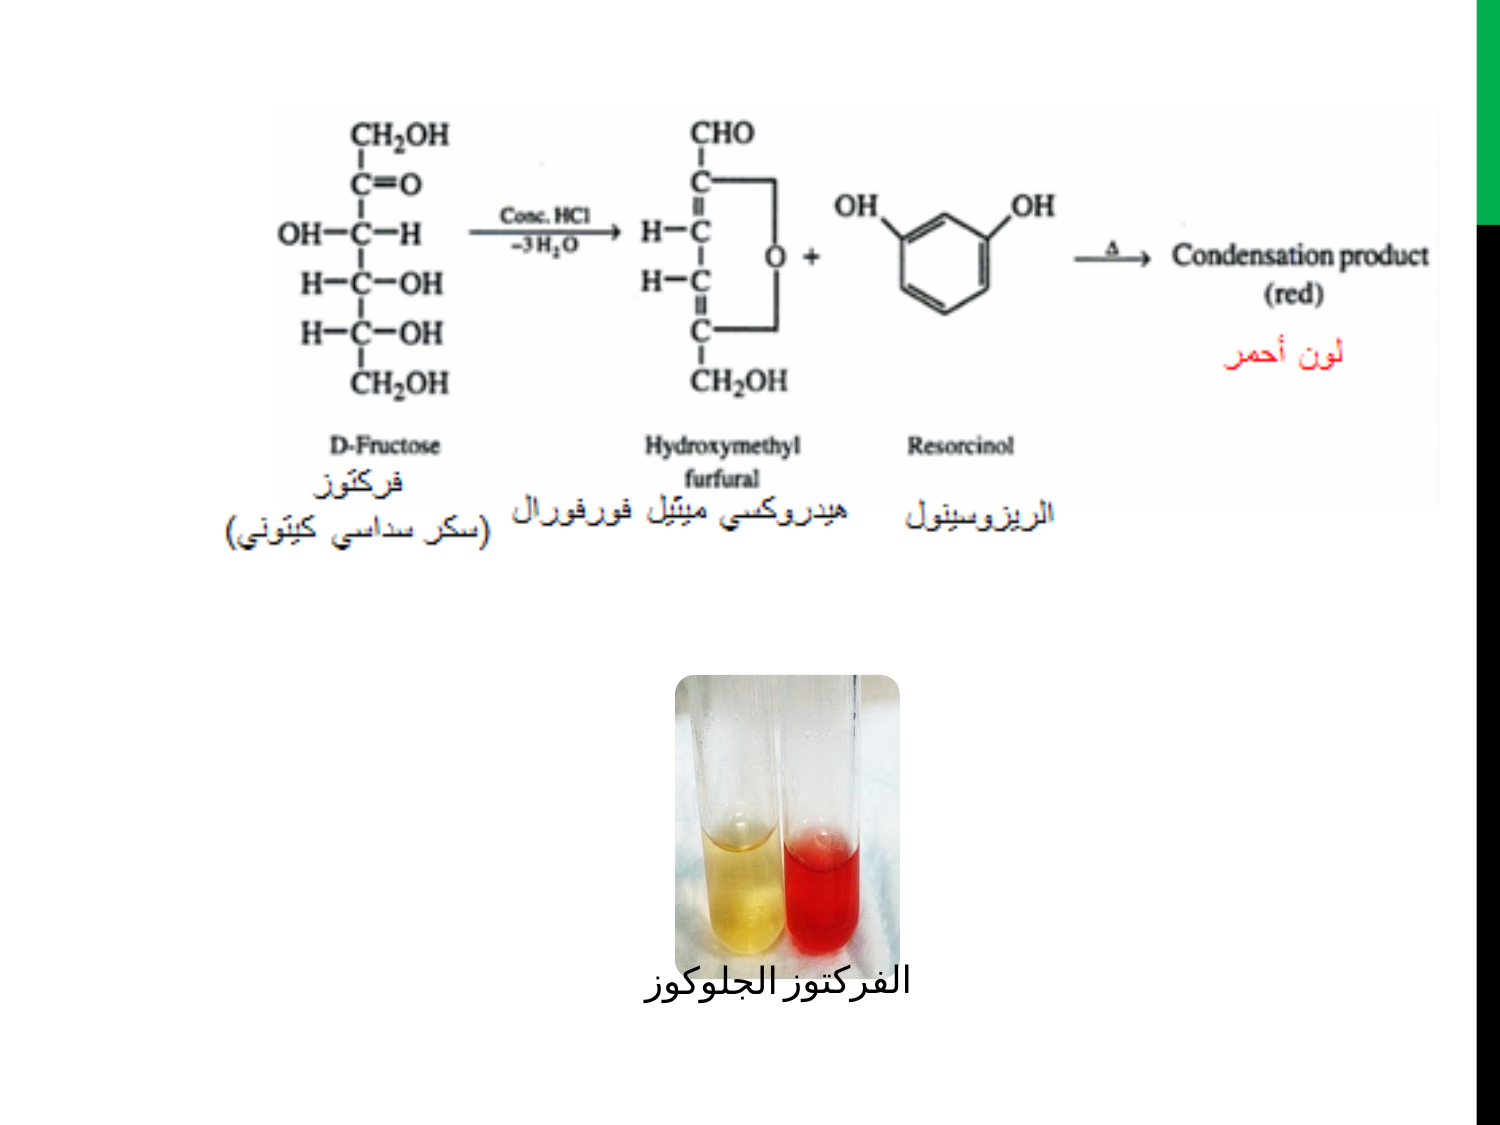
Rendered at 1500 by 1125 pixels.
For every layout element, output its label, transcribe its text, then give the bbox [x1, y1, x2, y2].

text_box الجلوكوز [630, 949, 793, 1010]
text_box الفركتوز [793, 948, 928, 1009]
picture [674, 674, 901, 980]
picture [199, 61, 1440, 588]
